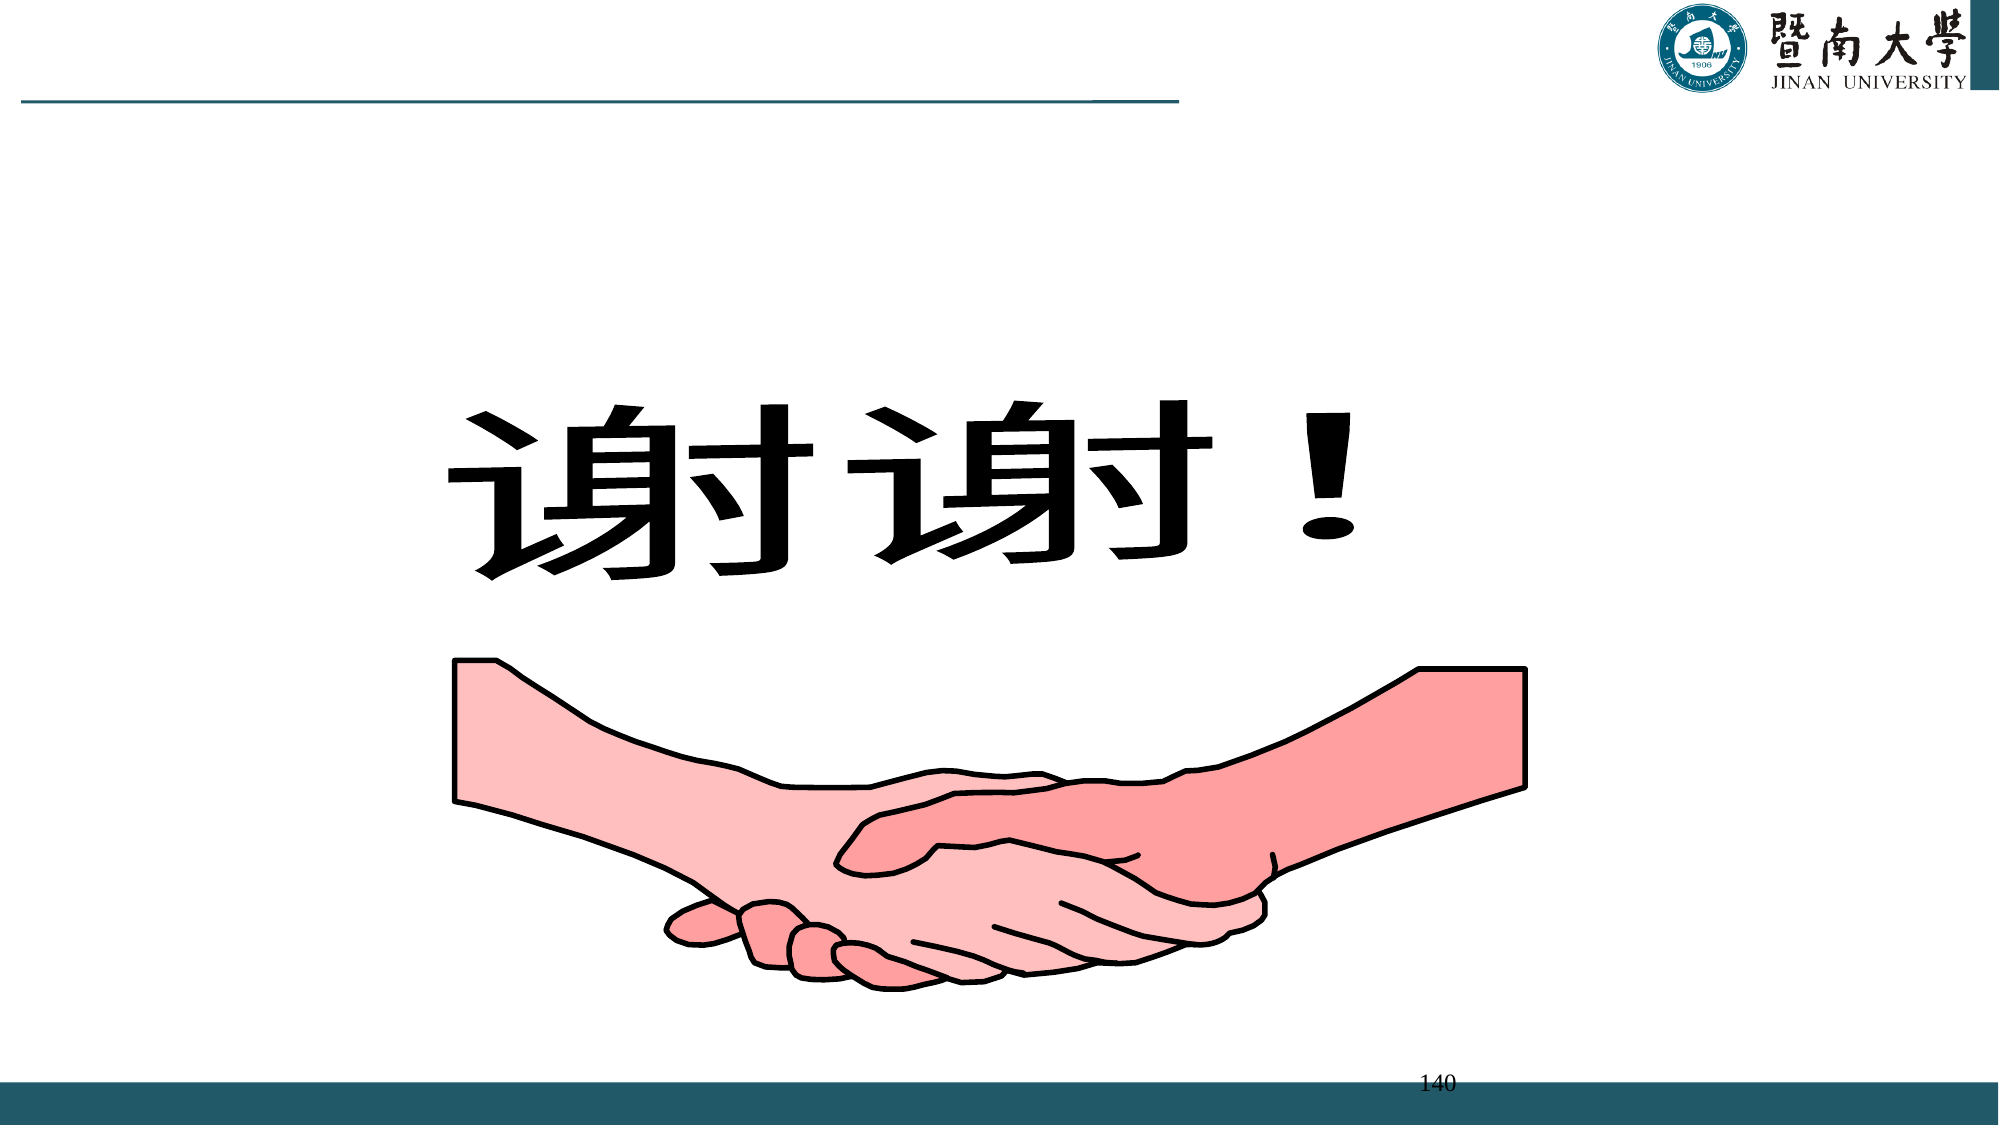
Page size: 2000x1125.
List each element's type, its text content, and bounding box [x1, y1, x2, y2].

slide_number 140 [957, 1051, 1472, 1112]
picture [1657, 3, 1967, 93]
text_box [448, 656, 1532, 993]
